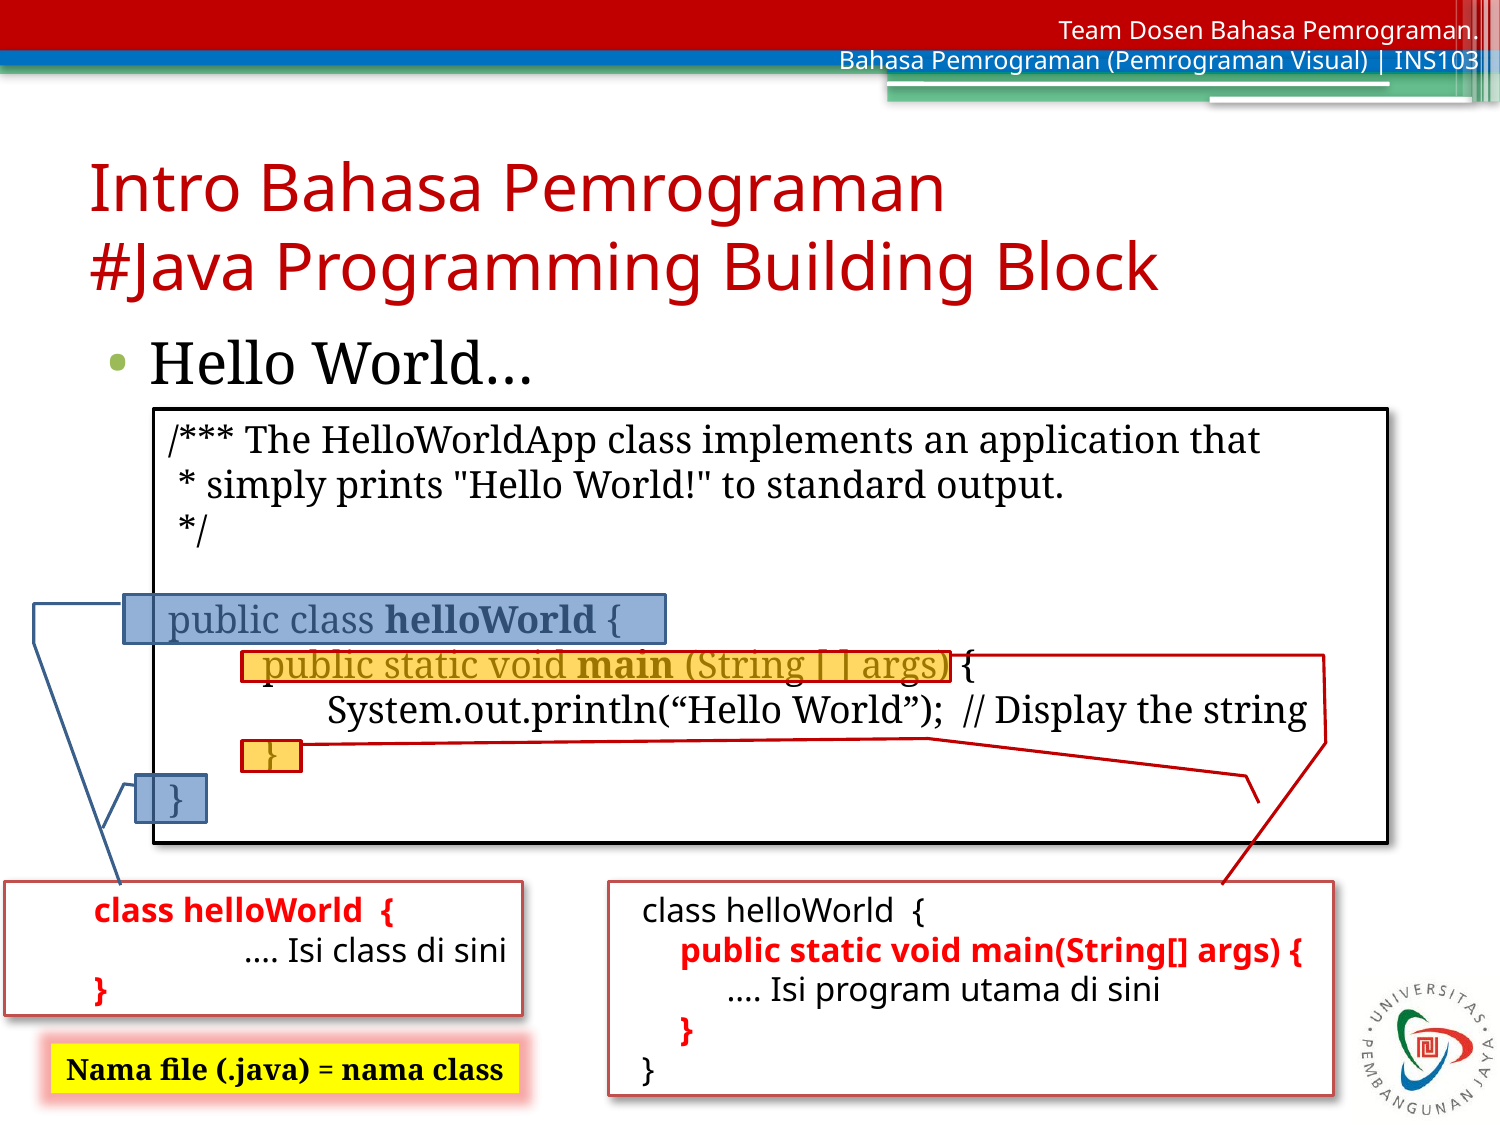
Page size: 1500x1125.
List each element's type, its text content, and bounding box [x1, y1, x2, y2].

text_box Nama file (.java) = nama class [51, 1043, 520, 1094]
text_box [240, 736, 1261, 804]
text_box [240, 650, 1328, 886]
text_box [122, 593, 667, 645]
list Hello World… [75, 318, 1425, 421]
text_box [32, 602, 123, 886]
text_box /*** The HelloWorldApp class implements an application that * simply prints "Hello World!" to standard output. */ public class helloWorld { public static void main (String [ ] args) { System.out.println(“Hello World”); // Display the string } } [152, 407, 1389, 845]
title Intro Bahasa Pemrograman #Java Programming Building Block [75, 137, 1425, 313]
picture [1352, 975, 1500, 1125]
text_box [101, 773, 208, 829]
text_box class helloWorld { …. Isi class di sini } [3, 880, 524, 1017]
text_box class helloWorld { public static void main(String[] args) { …. Isi program utama di sini } } [607, 880, 1335, 1097]
